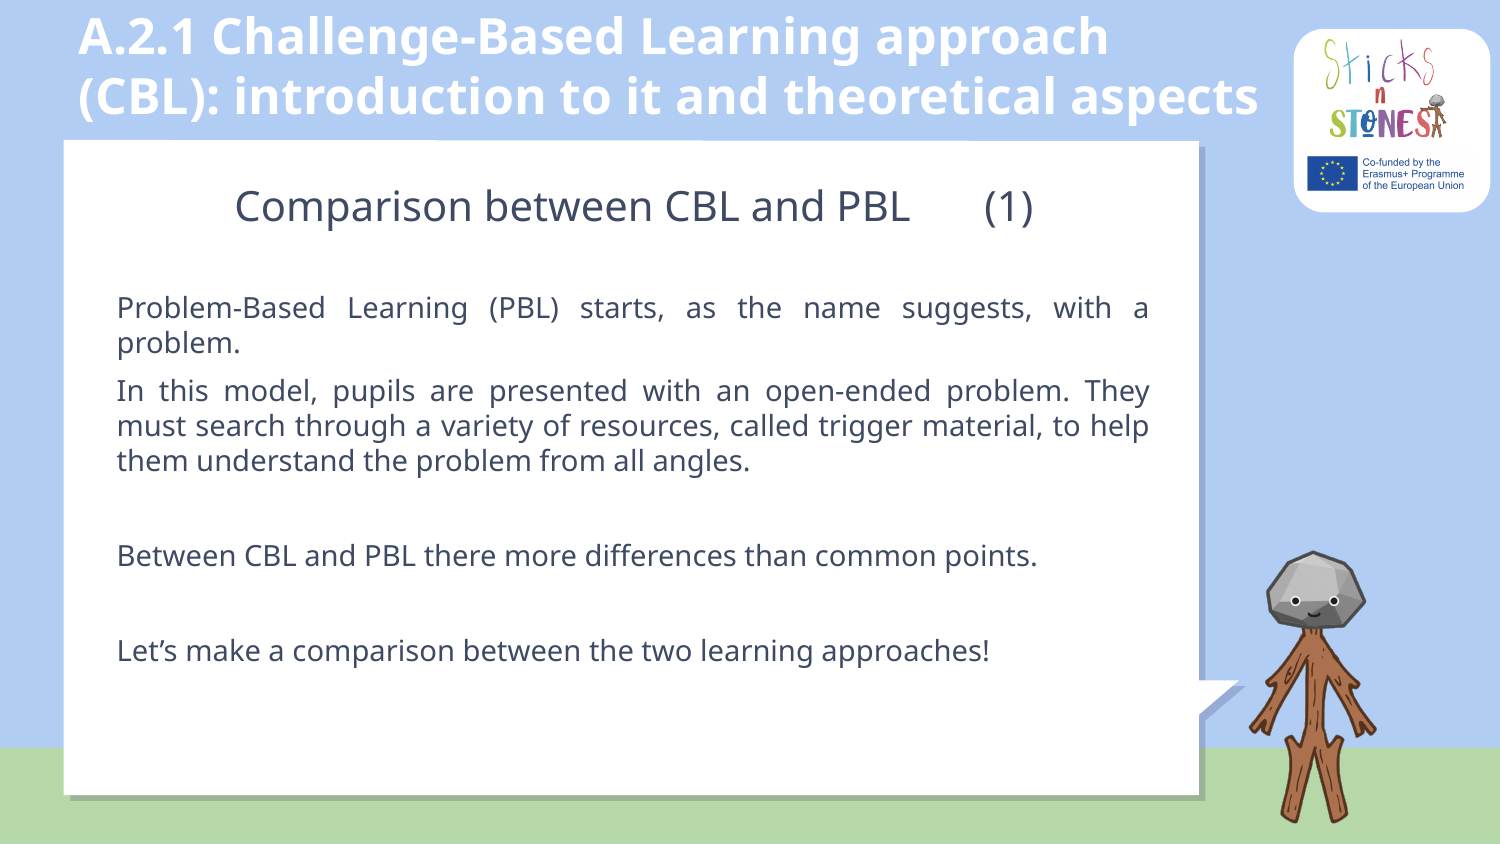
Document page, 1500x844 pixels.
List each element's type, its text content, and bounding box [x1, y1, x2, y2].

title A.2.1 Challenge-Based Learning approach (CBL): introduction to it and theoretical aspects [63, 0, 1276, 140]
picture [1323, 38, 1448, 139]
picture [1300, 149, 1474, 196]
list Comparison between CBL and PBL (1) Problem-Based Learning (PBL) starts, as the name suggests, with a problem. In this model, pupils are presented with an open-ended problem. They must search through a variety of resources, called trigger material, to help them understand the problem from all angles. Between CBL and PBL there more differences than common points. Let’s make a comparison between the two learning approaches! [95, 164, 1166, 786]
picture [1117, 498, 1500, 844]
